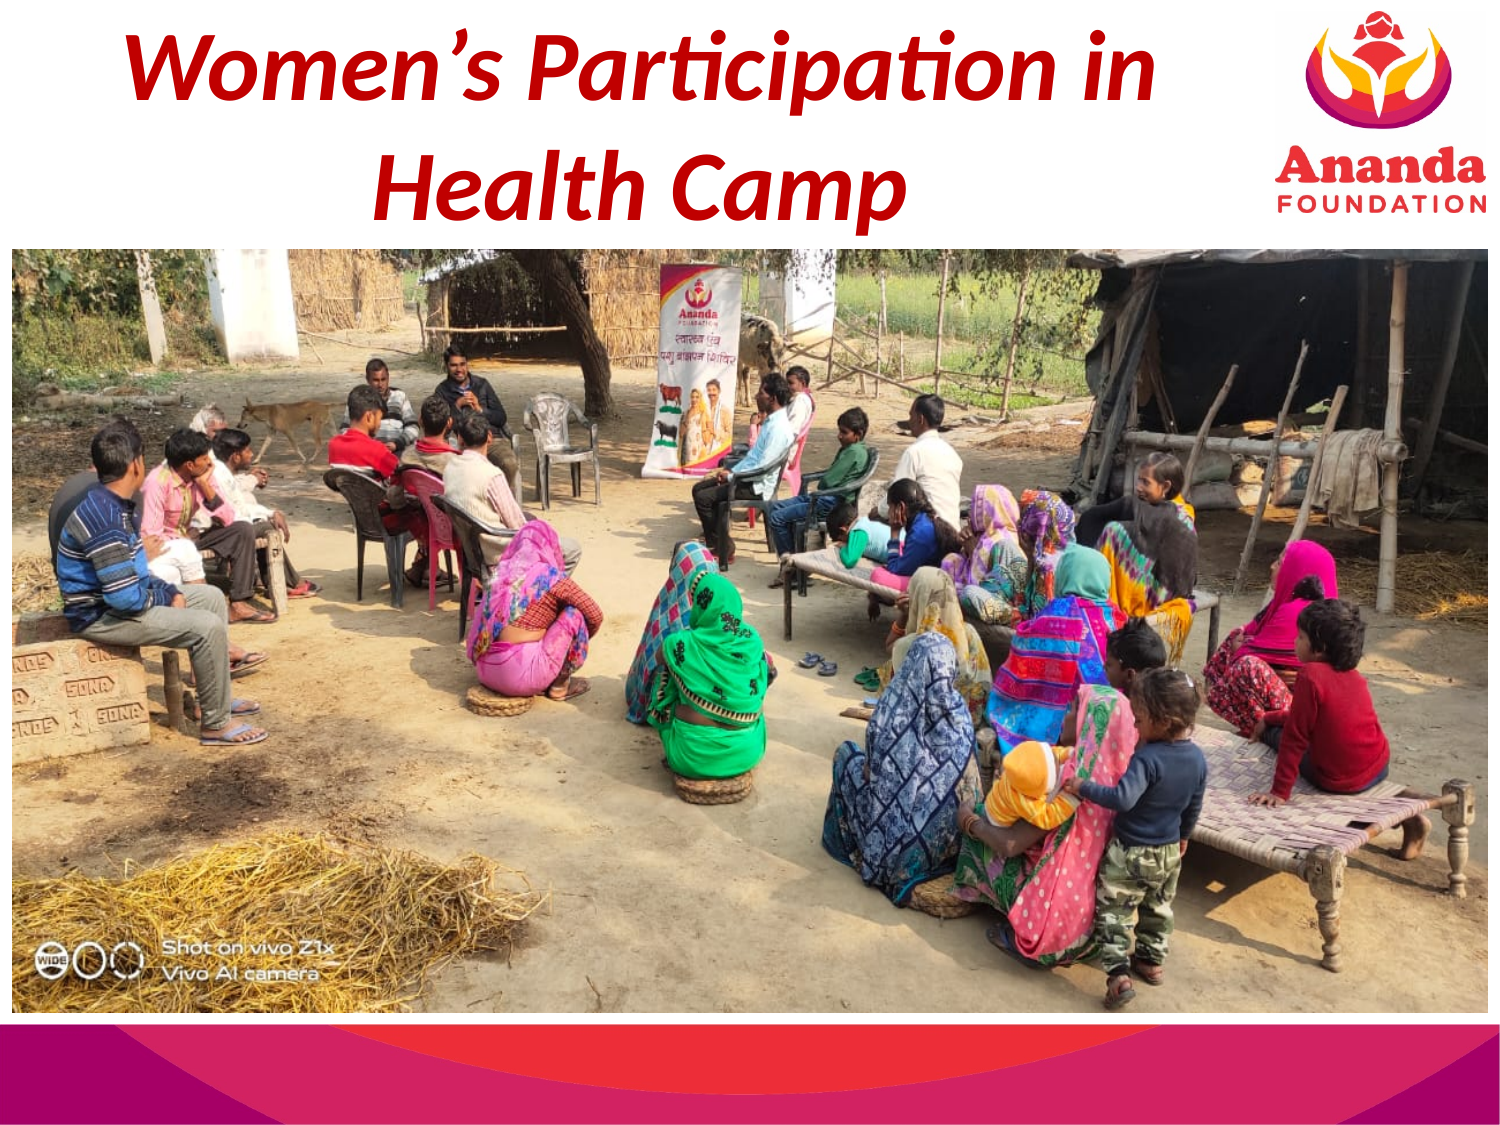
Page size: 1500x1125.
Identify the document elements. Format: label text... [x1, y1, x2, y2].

picture [12, 249, 1488, 1013]
picture [1275, 11, 1486, 213]
text_box Women’s Participation in Health Camp [37, 0, 1243, 247]
picture [0, 1024, 1500, 1125]
